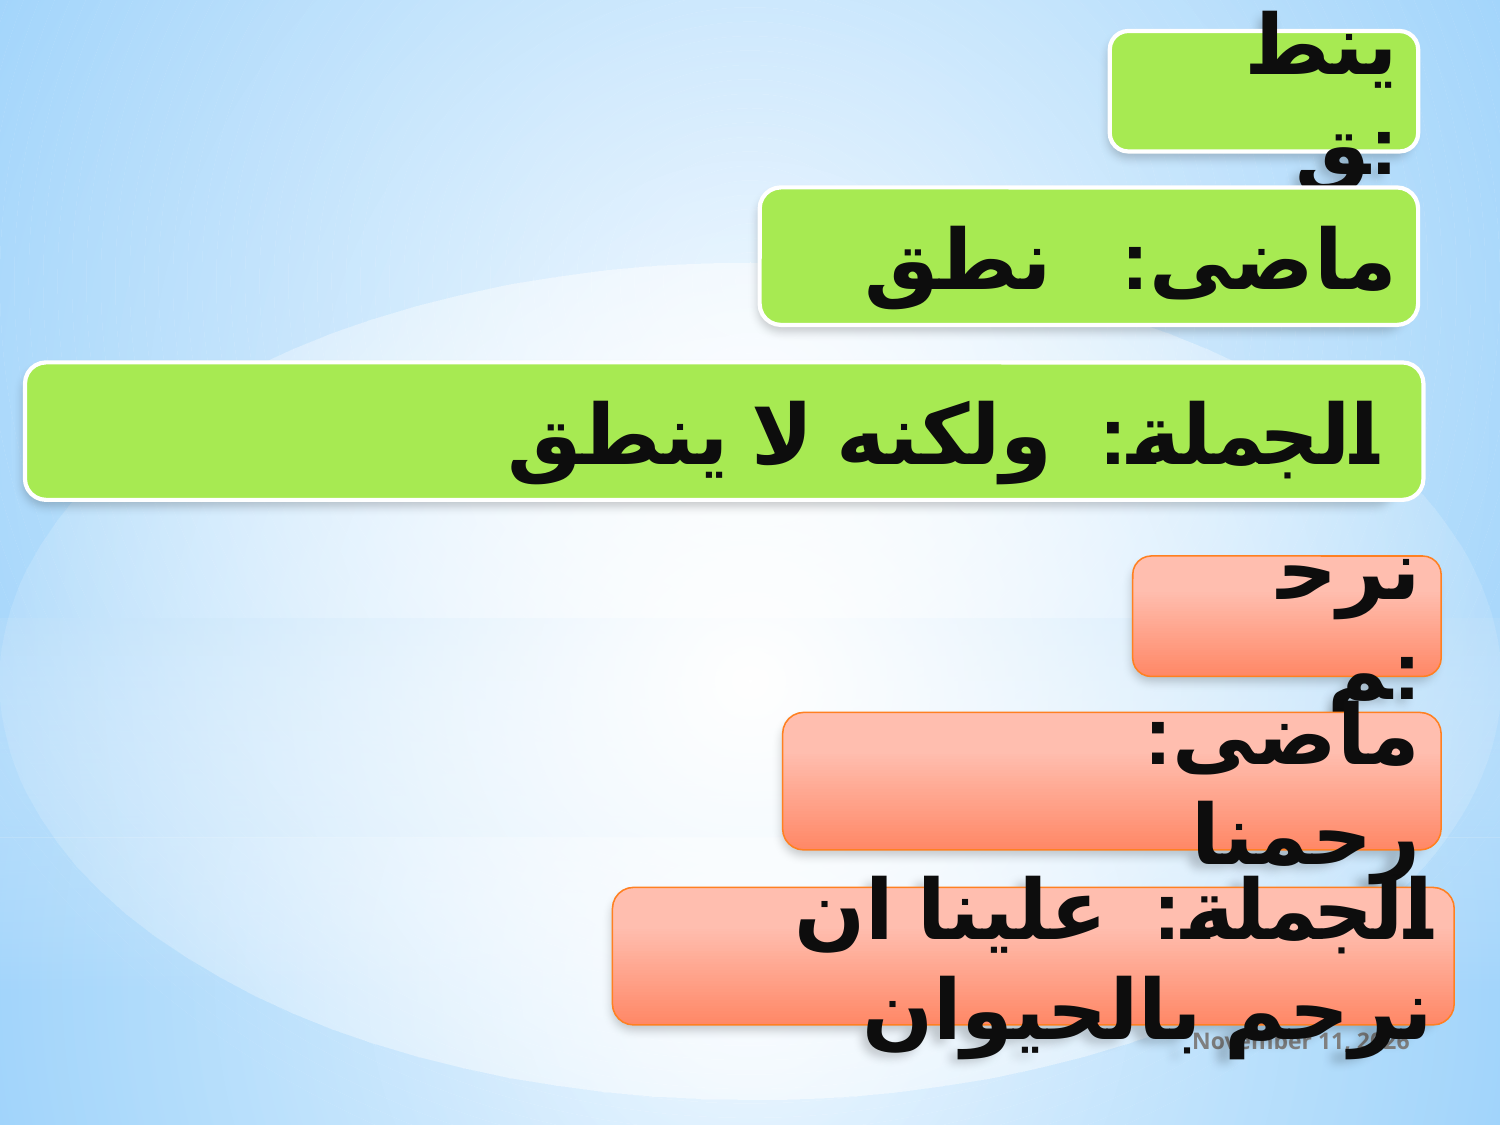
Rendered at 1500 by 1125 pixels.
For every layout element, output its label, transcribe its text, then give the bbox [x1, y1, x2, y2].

text_box الجملة: ولکنه لا ینطق [22, 360, 1426, 502]
text_box الجملة: علینا ان نرحم بالحیوان [611, 886, 1455, 1026]
text_box نرحم: [1131, 555, 1442, 678]
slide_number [1012, 1034, 1425, 1073]
text_box ینطق: [1107, 28, 1421, 154]
text_box ماضى: نطق [757, 185, 1421, 328]
text_box ماضى: رحمنا [781, 711, 1442, 851]
